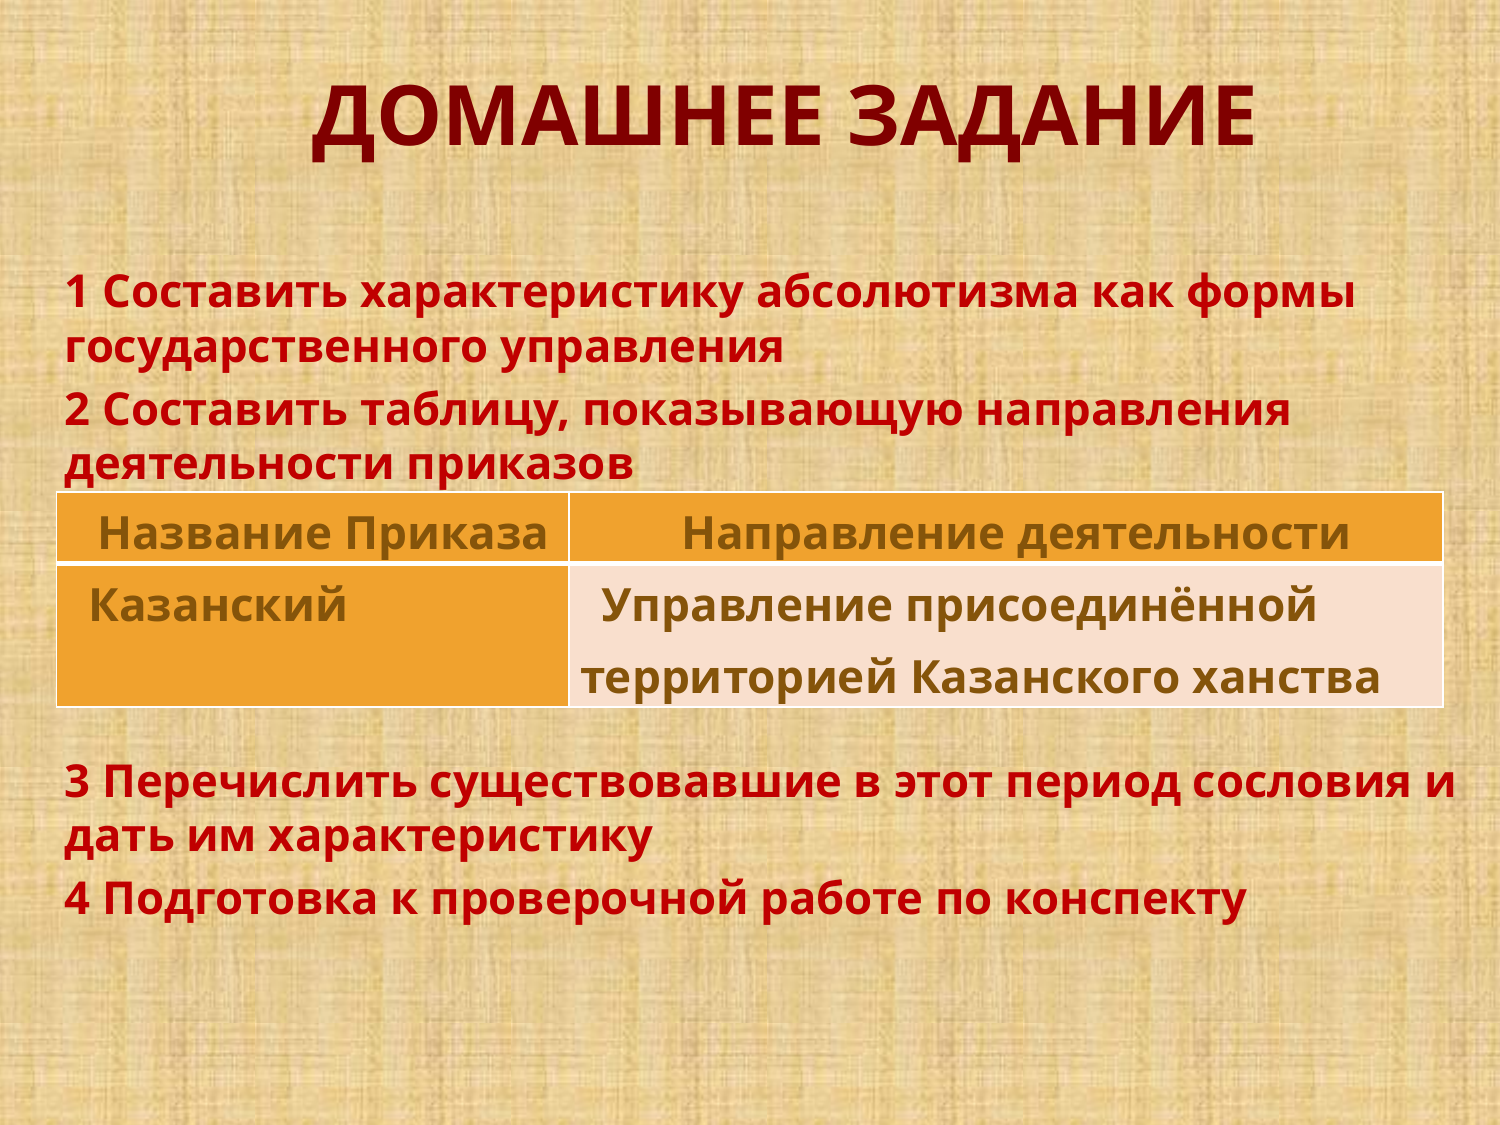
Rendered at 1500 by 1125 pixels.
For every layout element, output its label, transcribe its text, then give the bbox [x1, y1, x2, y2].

text_box [0, 0, 1500, 1125]
list 1 Составить характеристику абсолютизма как формы государственного управления 2 Составить таблицу, показывающую направления деятельности приказов 3 Перечислить существовавшие в этот период сословия и дать им характеристику 4 Подготовка к проверочной работе по конспекту [50, 254, 1475, 998]
table_header Направление деятельности [570, 493, 1442, 561]
table_header Название Приказа [57, 493, 568, 561]
text_box ДОМАШНЕЕ ЗАДАНИЕ [41, 54, 1500, 170]
table_cell Управление присоединённой территорией Казанского ханства [570, 566, 1442, 706]
table_cell Казанский [57, 566, 568, 706]
